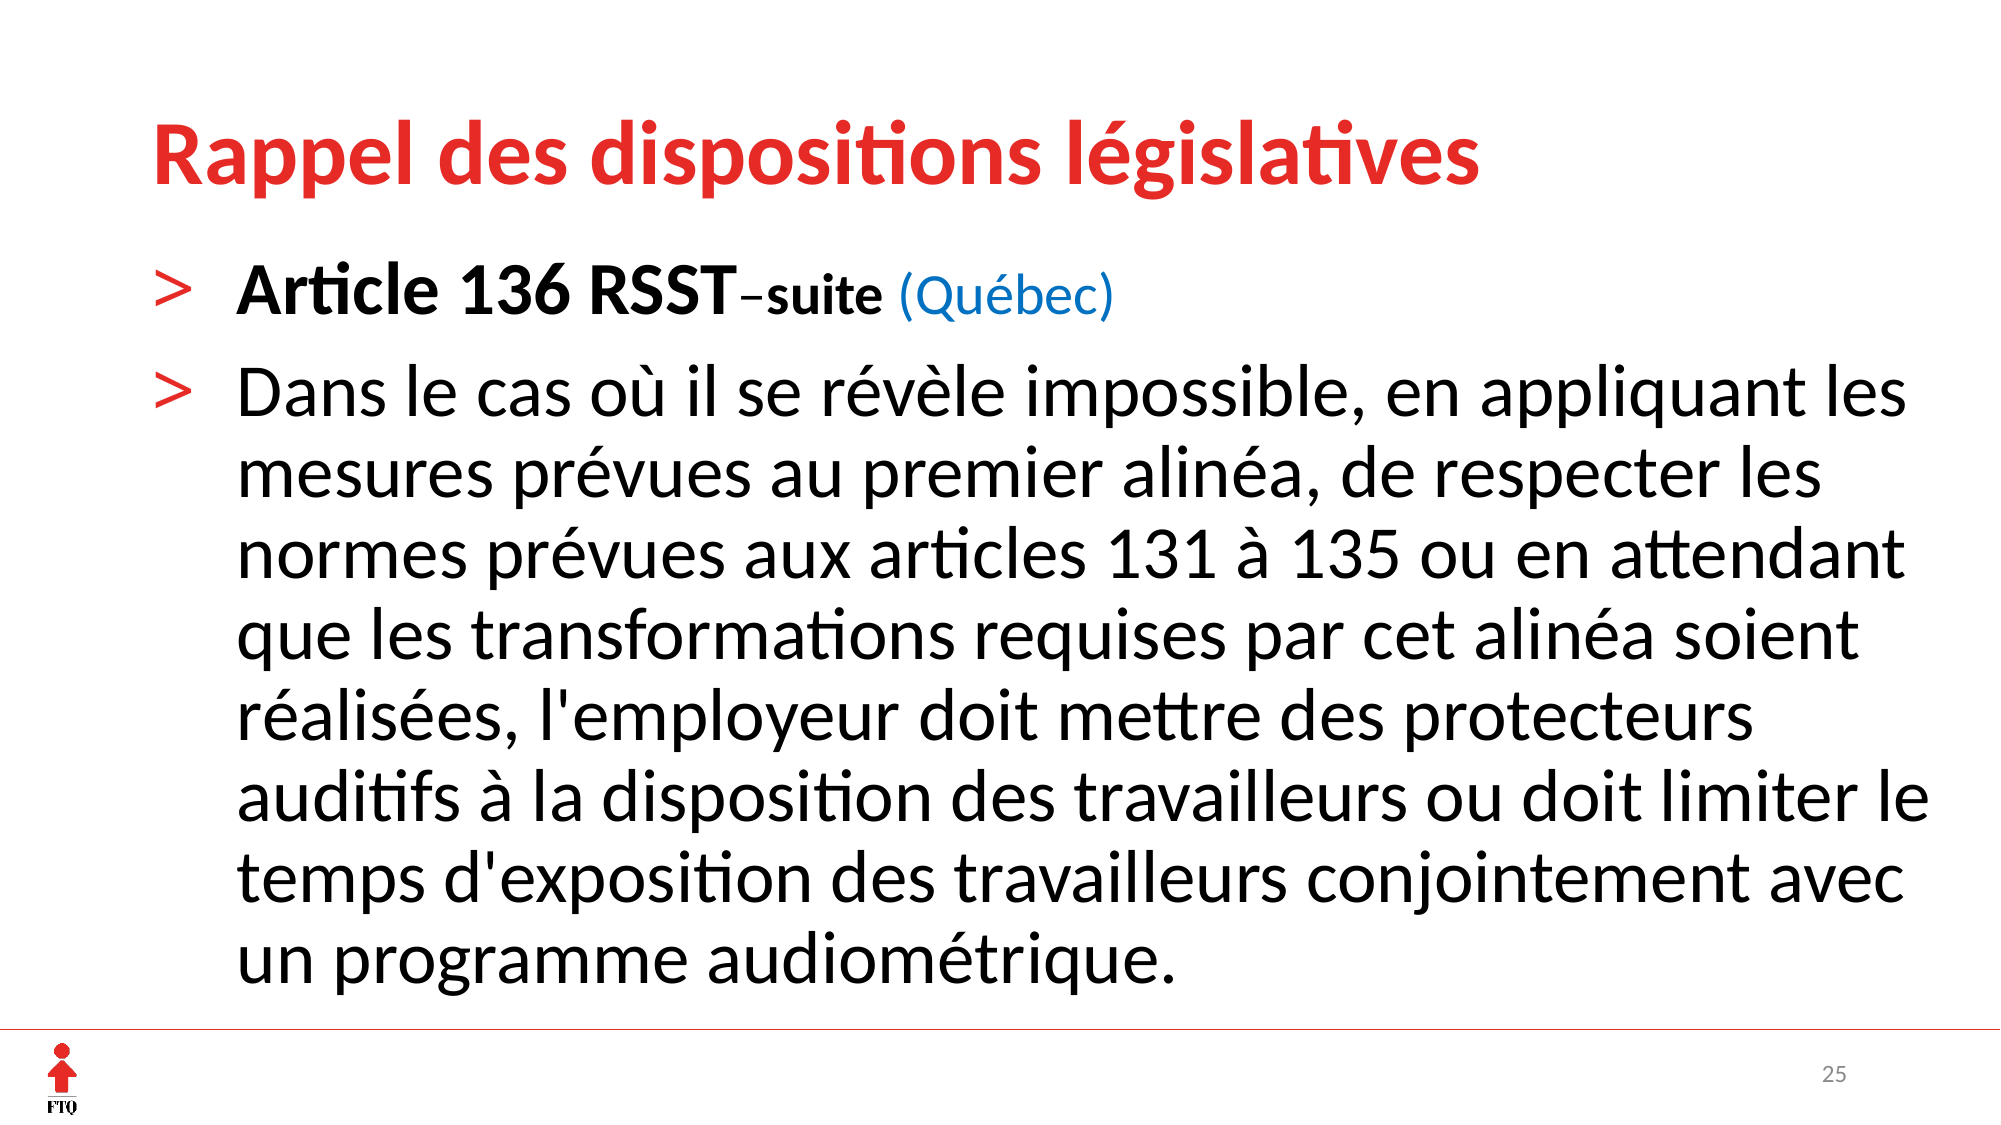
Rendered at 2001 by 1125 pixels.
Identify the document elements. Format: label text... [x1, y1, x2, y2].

picture [47, 1043, 78, 1115]
title Rappel des dispositions législatives [137, 59, 1863, 212]
slide_number 25 [1412, 1042, 1863, 1103]
list Article 136 RSST–suite (Québec) Dans le cas où il se révèle impossible, en appliquant les mesures prévues au premier alinéa, de respecter les normes prévues aux articles 131 à 135 ou en attendant que les transformations requises par cet alinéa soient réalisées, l'employeur doit mettre des protecteurs auditifs à la disposition des travailleurs ou doit limiter le temps d'exposition des travailleurs conjointement avec un programme audiométrique. [137, 242, 1966, 1014]
